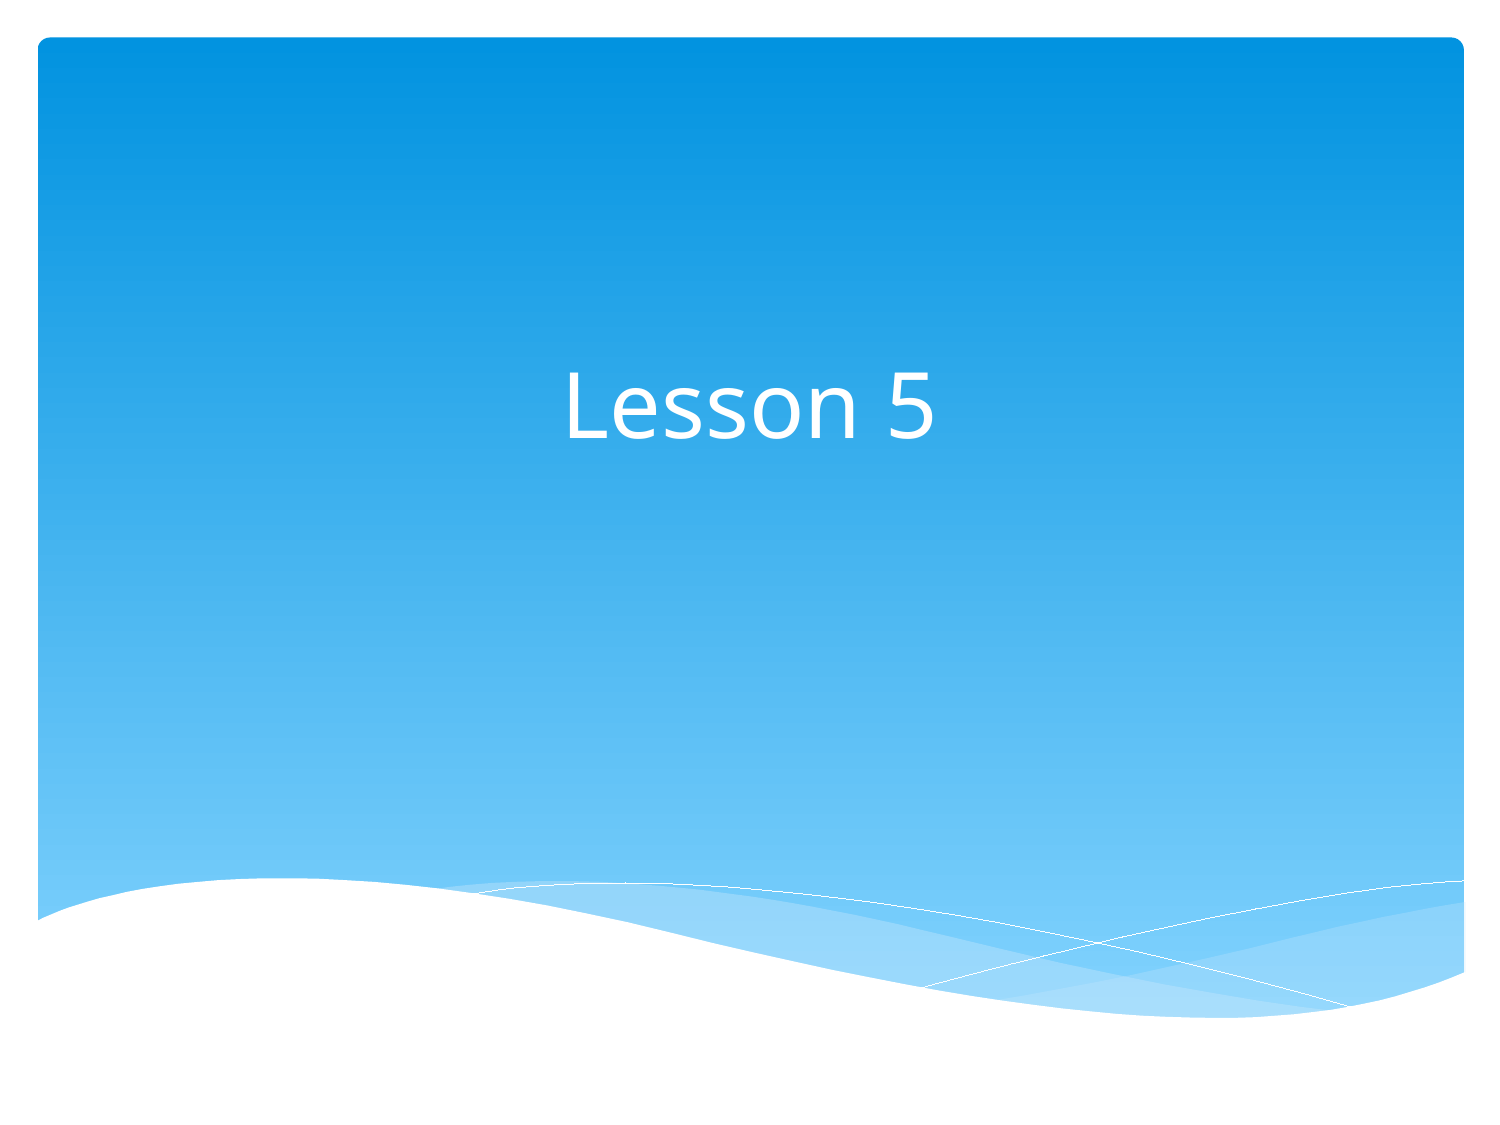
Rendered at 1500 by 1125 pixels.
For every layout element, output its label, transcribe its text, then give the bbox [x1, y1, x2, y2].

title Lesson 5 [112, 172, 1388, 465]
